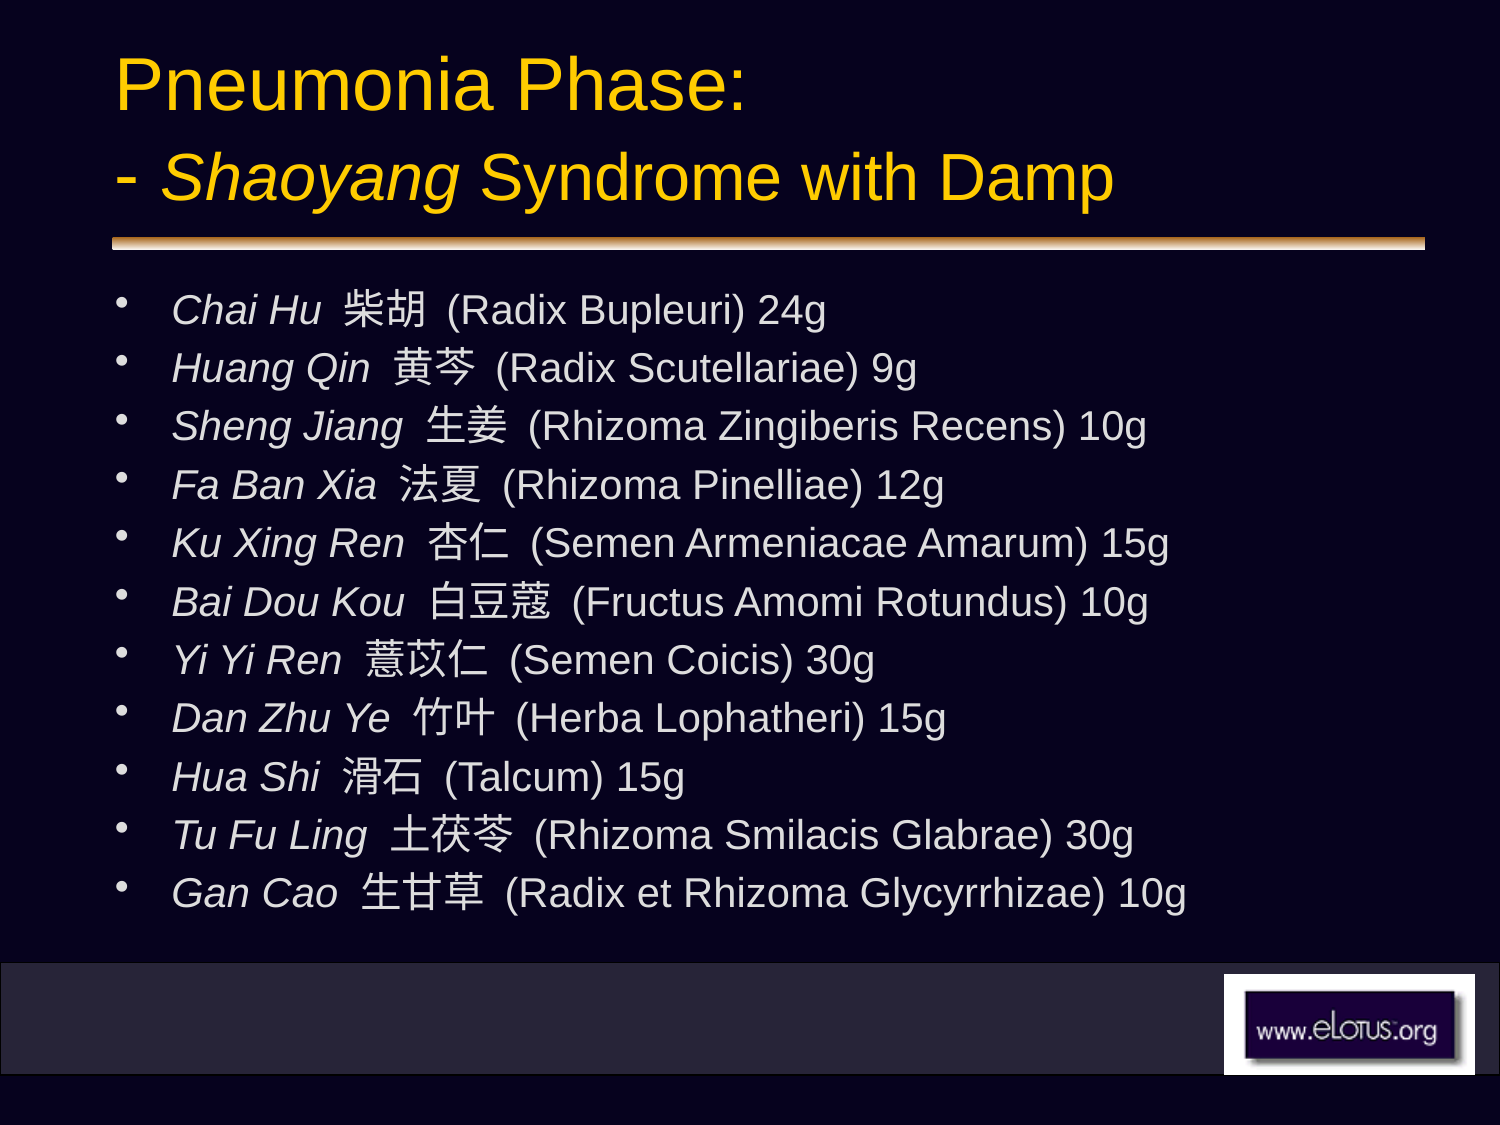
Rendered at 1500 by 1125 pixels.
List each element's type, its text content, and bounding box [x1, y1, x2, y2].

picture [1224, 988, 1475, 1075]
title Pneumonia Phase: - Shaoyang Syndrome with Damp [99, 62, 1451, 188]
list Chai Hu 柴胡 (Radix Bupleuri) 24g Huang Qin 黄芩 (Radix Scutellariae) 9g Sheng Jiang 生姜 (Rhizoma Zingiberis Recens) 10g Fa Ban Xia 法夏 (Rhizoma Pinelliae) 12g Ku Xing Ren 杏仁 (Semen Armeniacae Amarum) 15g Bai Dou Kou 白豆蔻 (Fructus Amomi Rotundus) 10g Yi Yi Ren 薏苡仁 (Semen Coicis) 30g Dan Zhu Ye 竹叶 (Herba Lophatheri) 15g Hua Shi 滑石 (Talcum) 15g Tu Fu Ling 土茯苓 (Rhizoma Smilacis Glabrae) 30g Gan Cao 生甘草 (Radix et Rhizoma Glycyrrhizae) 10g [99, 274, 1476, 988]
